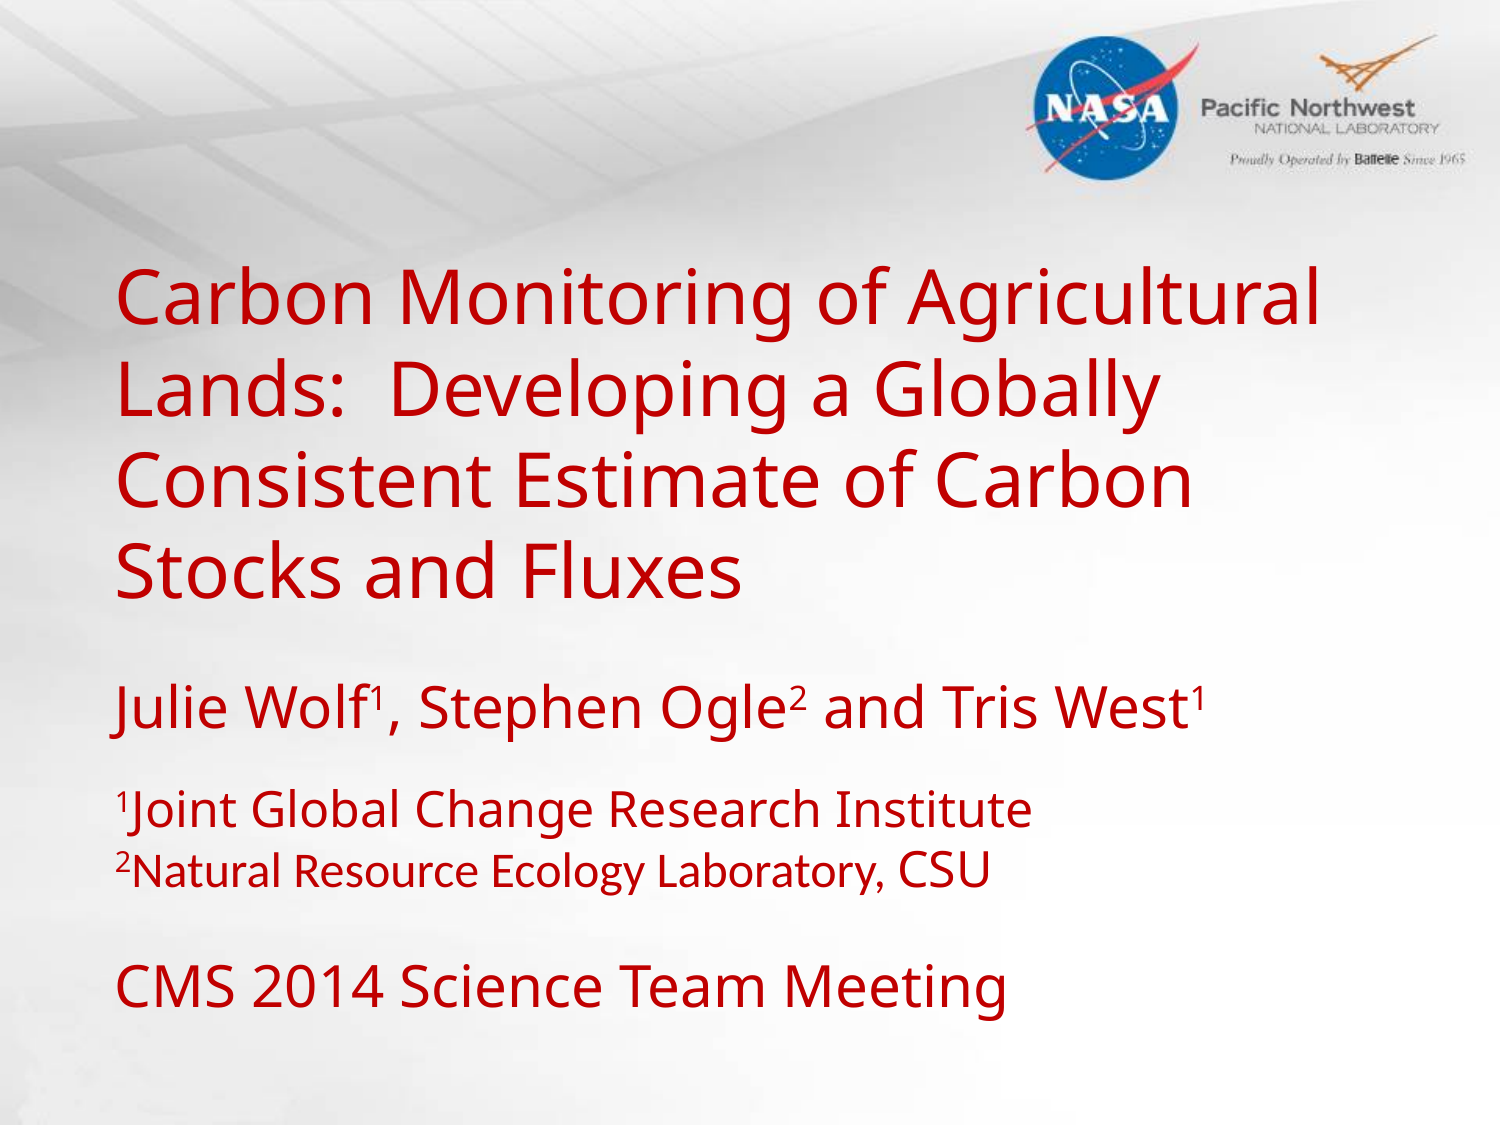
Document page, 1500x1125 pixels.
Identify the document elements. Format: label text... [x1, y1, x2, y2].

picture [0, 0, 1500, 1125]
subtitle Julie Wolf1, Stephen Ogle2 and Tris West1 1Joint Global Change Research Institute 2Natural Resource Ecology Laboratory, CSU CMS 2014 Science Team Meeting [99, 662, 1275, 1050]
title Carbon Monitoring of Agricultural Lands: Developing a Globally Consistent Estimate of Carbon Stocks and Fluxes [99, 237, 1375, 625]
